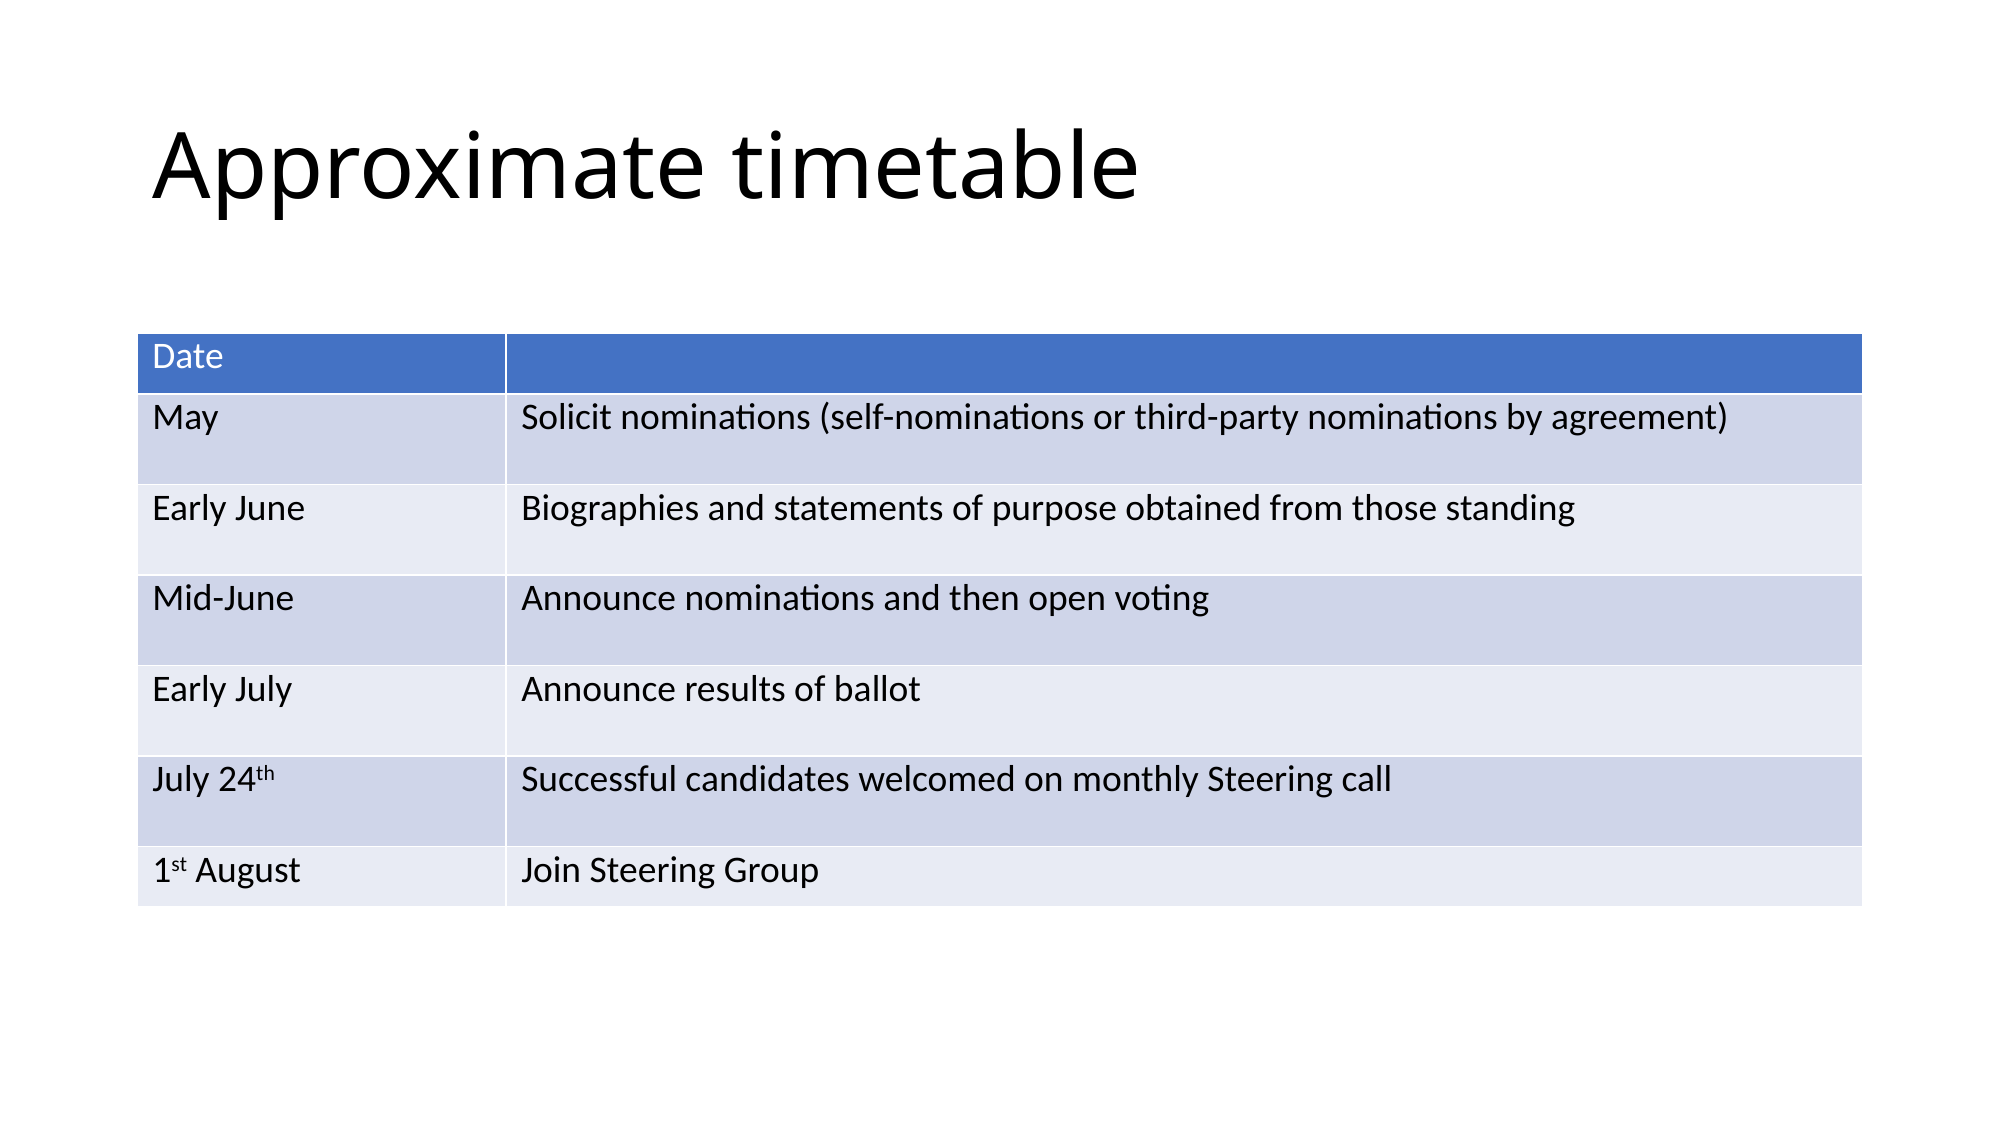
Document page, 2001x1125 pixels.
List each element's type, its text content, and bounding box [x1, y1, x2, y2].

table_cell July 24th [138, 757, 505, 846]
table_cell Announce results of ballot [507, 666, 1862, 755]
table_cell Announce nominations and then open voting [507, 576, 1862, 665]
table_cell Join Steering Group [507, 847, 1862, 906]
table_cell Early July [138, 666, 505, 755]
table_cell Successful candidates welcomed on monthly Steering call [507, 757, 1862, 846]
table_cell Mid-June [138, 576, 505, 665]
table_cell Solicit nominations (self-nominations or third-party nominations by agreement) [507, 395, 1862, 484]
table_cell Early June [138, 485, 505, 574]
table_cell Biographies and statements of purpose obtained from those standing [507, 485, 1862, 574]
table_header [507, 334, 1862, 393]
table_cell May [138, 395, 505, 484]
table_header Date [138, 334, 505, 393]
title Approximate timetable [137, 59, 1863, 278]
table_cell 1st August [138, 847, 505, 906]
